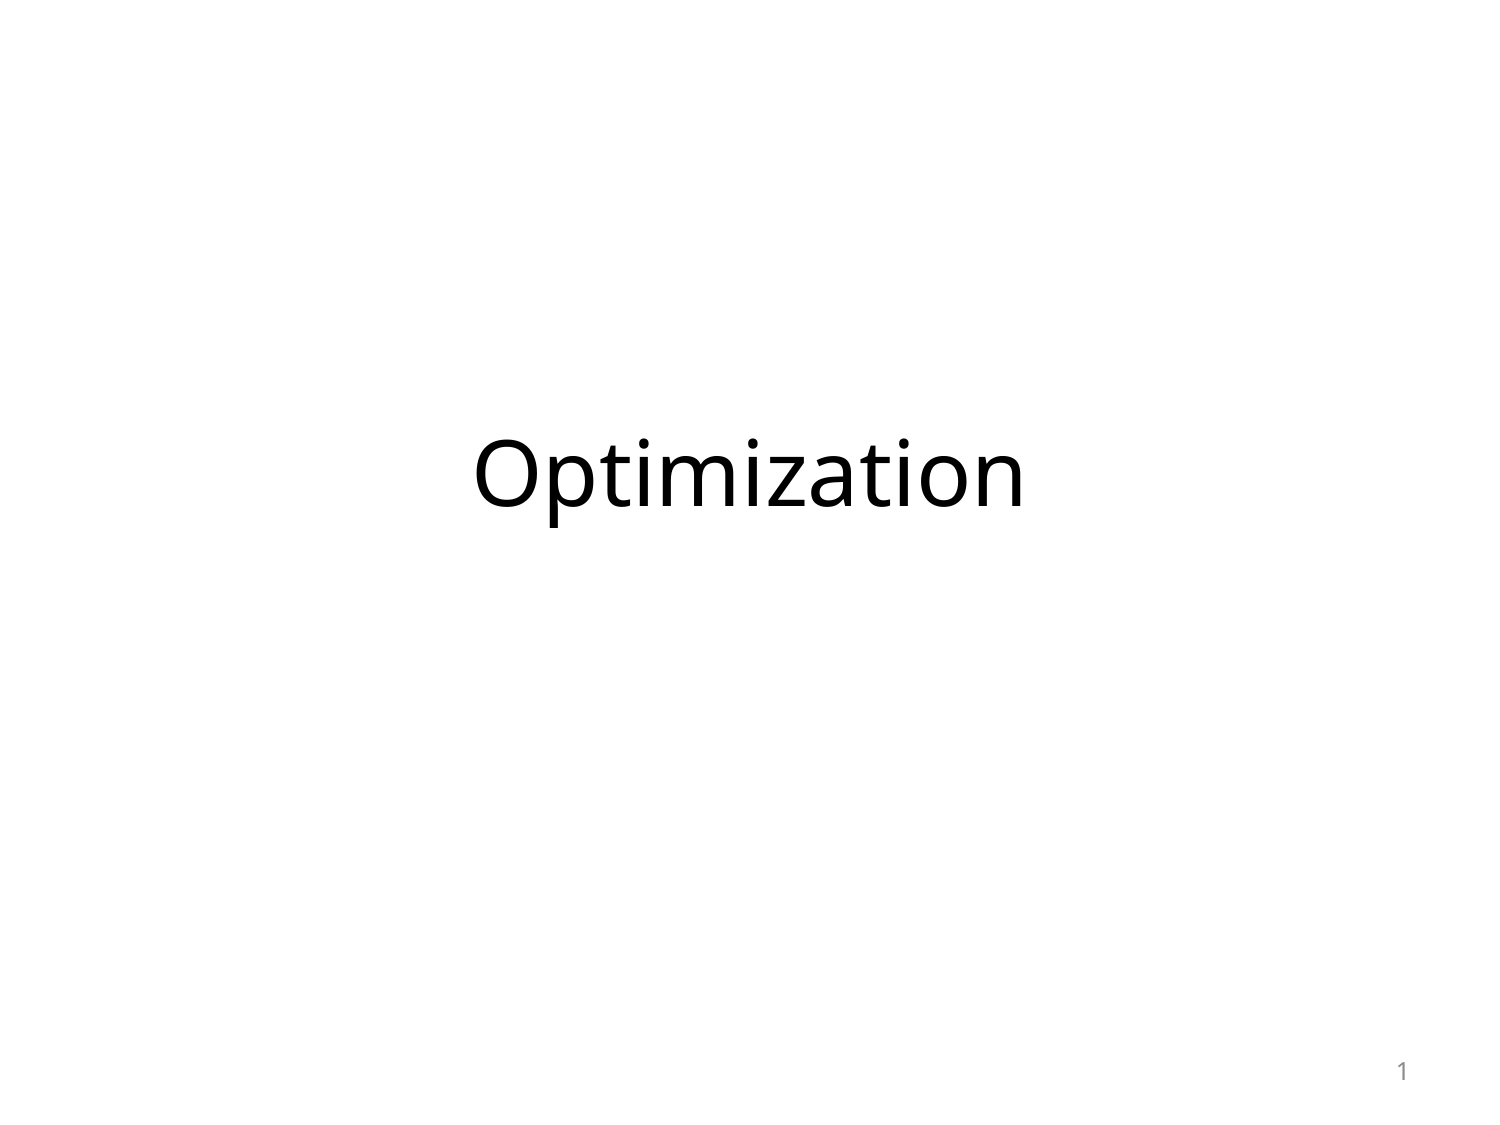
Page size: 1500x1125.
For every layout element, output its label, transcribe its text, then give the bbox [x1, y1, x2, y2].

title Optimization [112, 349, 1388, 591]
slide_number 1 [1074, 1042, 1425, 1103]
